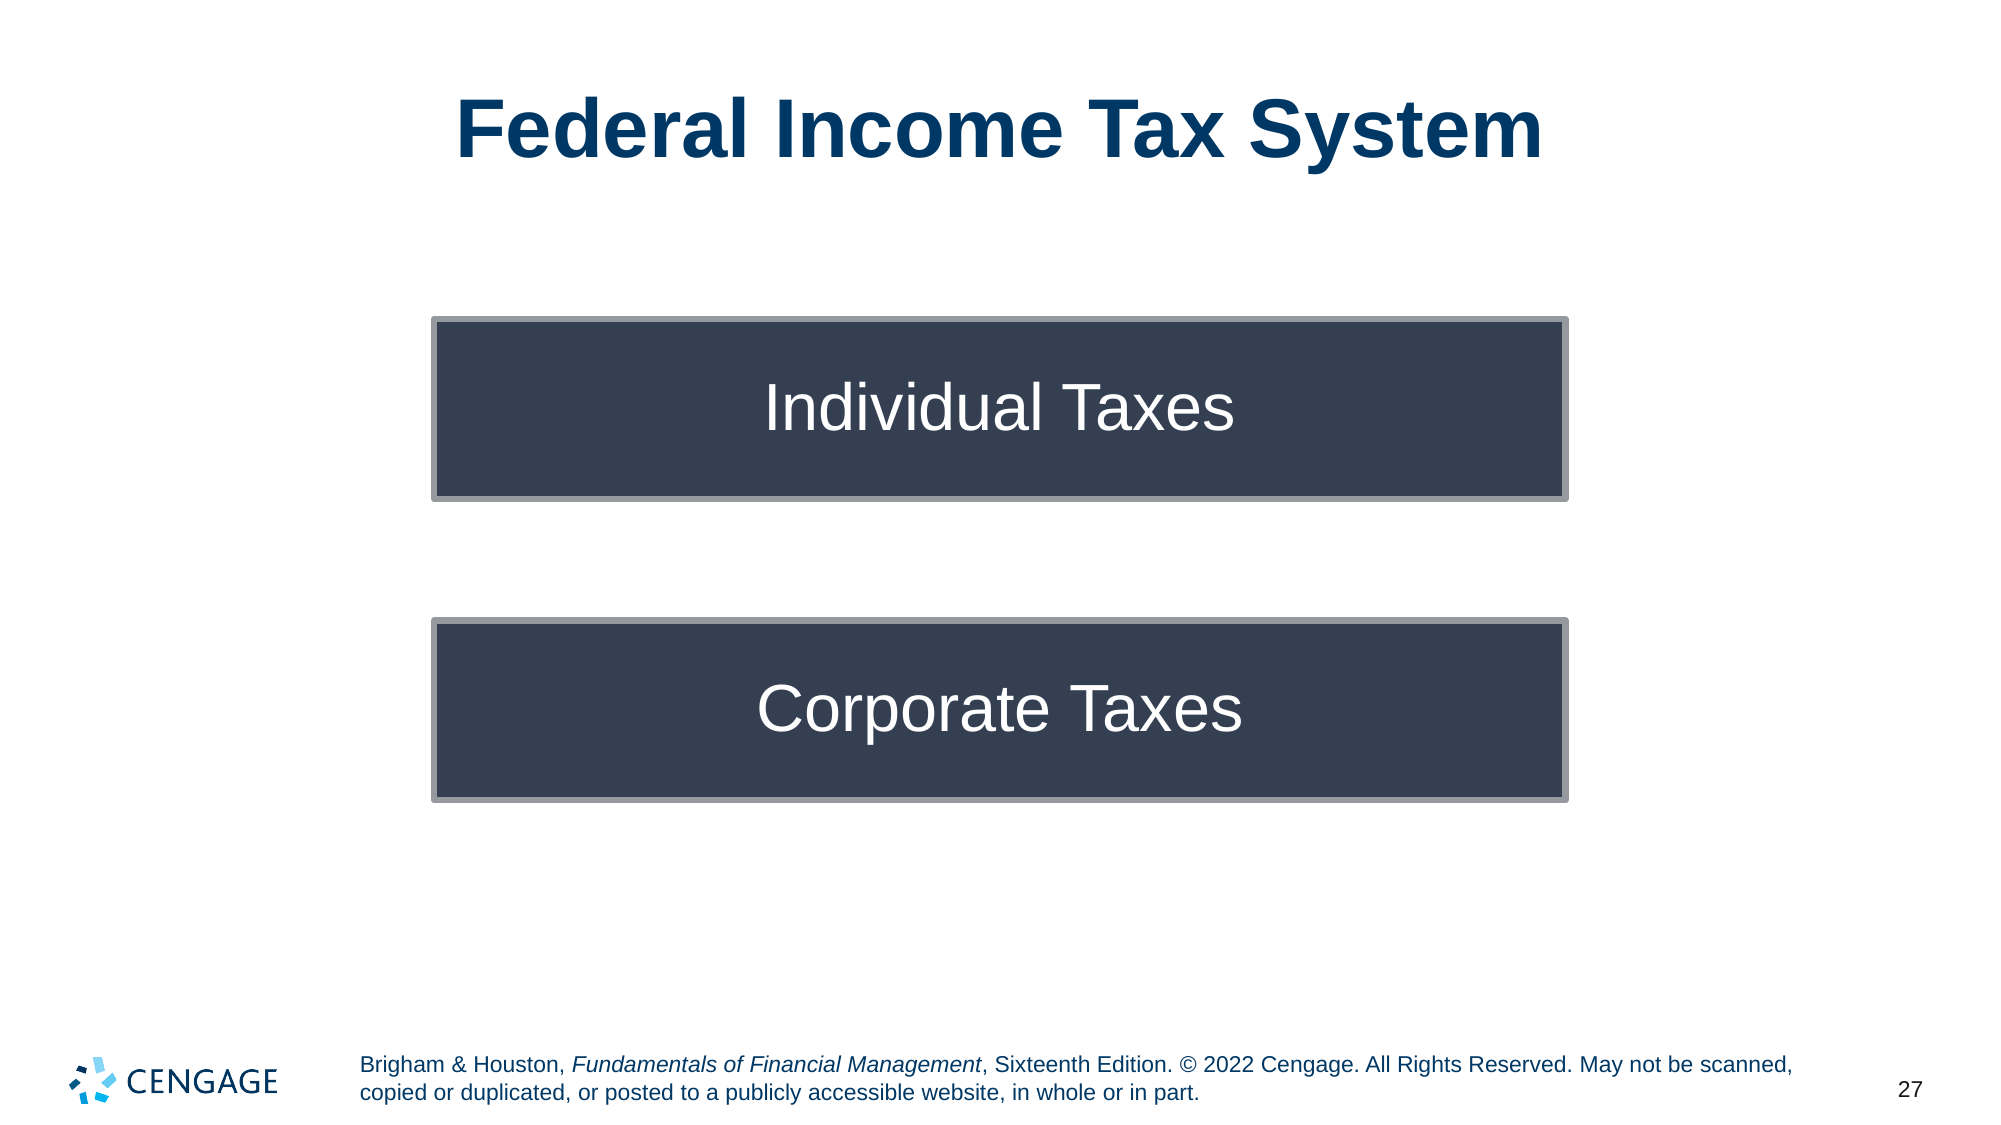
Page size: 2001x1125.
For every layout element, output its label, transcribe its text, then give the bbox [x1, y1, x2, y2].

list Individual Taxes [434, 318, 1566, 499]
picture [69, 1057, 277, 1104]
list Corporate Taxes [434, 620, 1566, 801]
title Federal Income Tax System [78, 77, 1923, 278]
